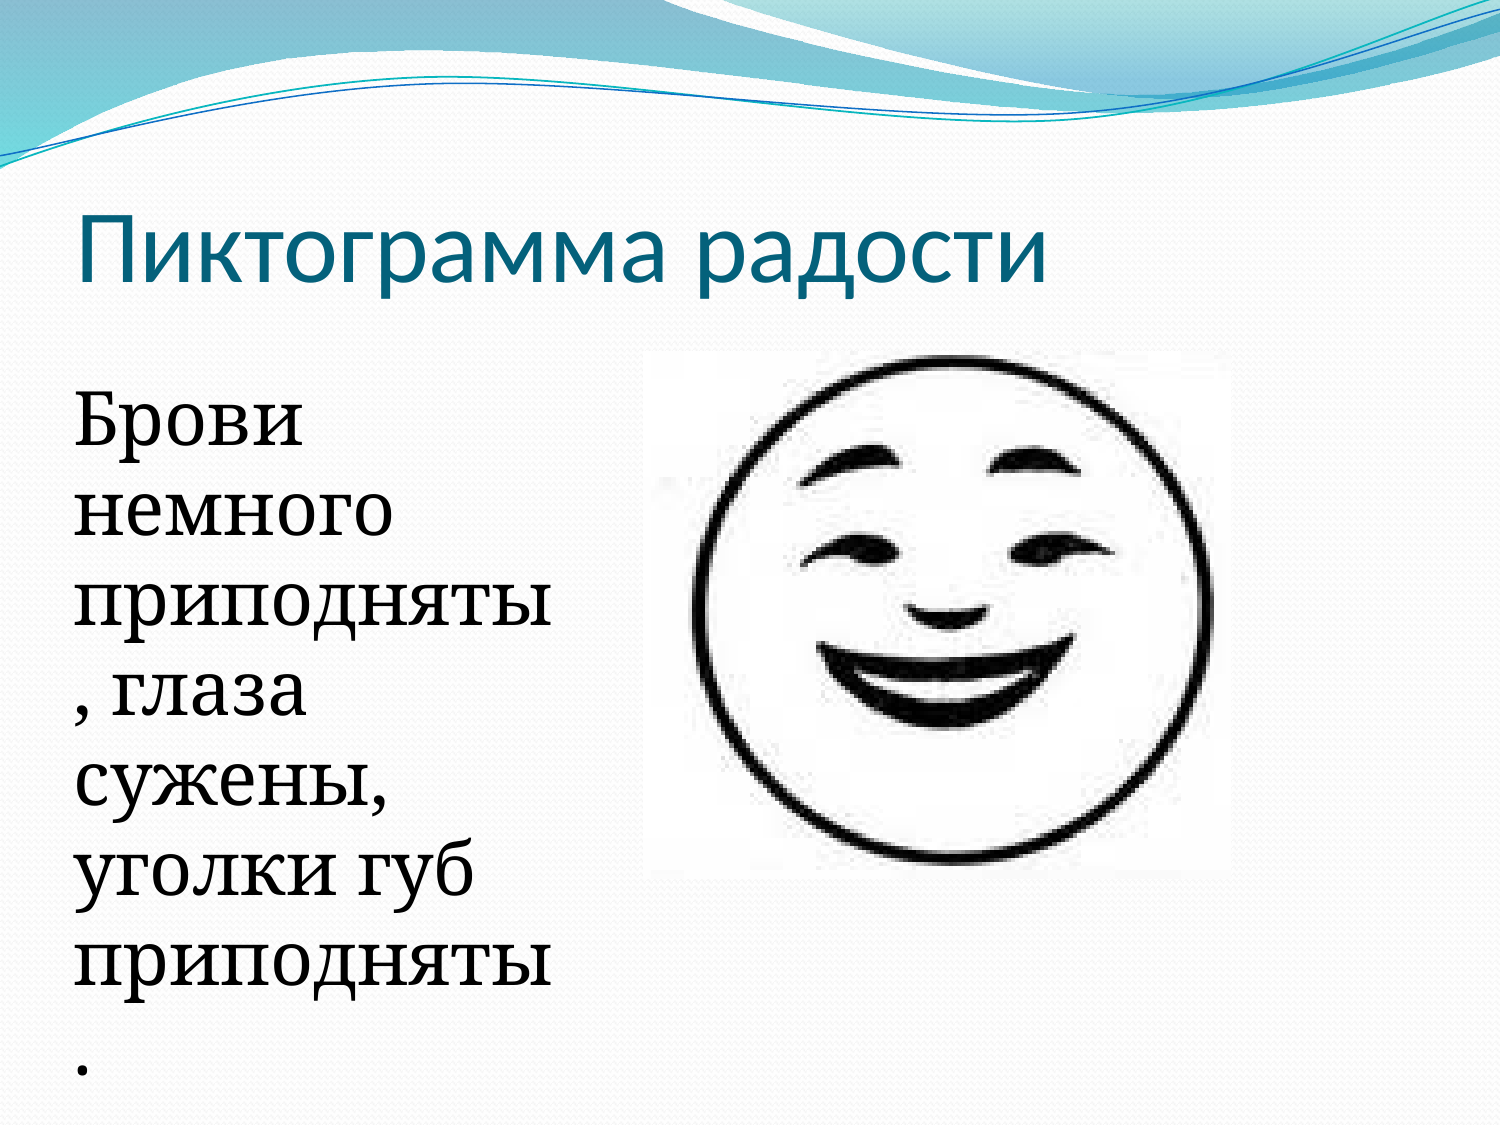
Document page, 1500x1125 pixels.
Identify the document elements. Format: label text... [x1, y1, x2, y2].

text_box Брови немного приподняты, глаза сужены, уголки губ приподняты. [58, 363, 586, 1098]
title Пиктограмма радости [75, 115, 1425, 303]
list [643, 351, 1231, 880]
